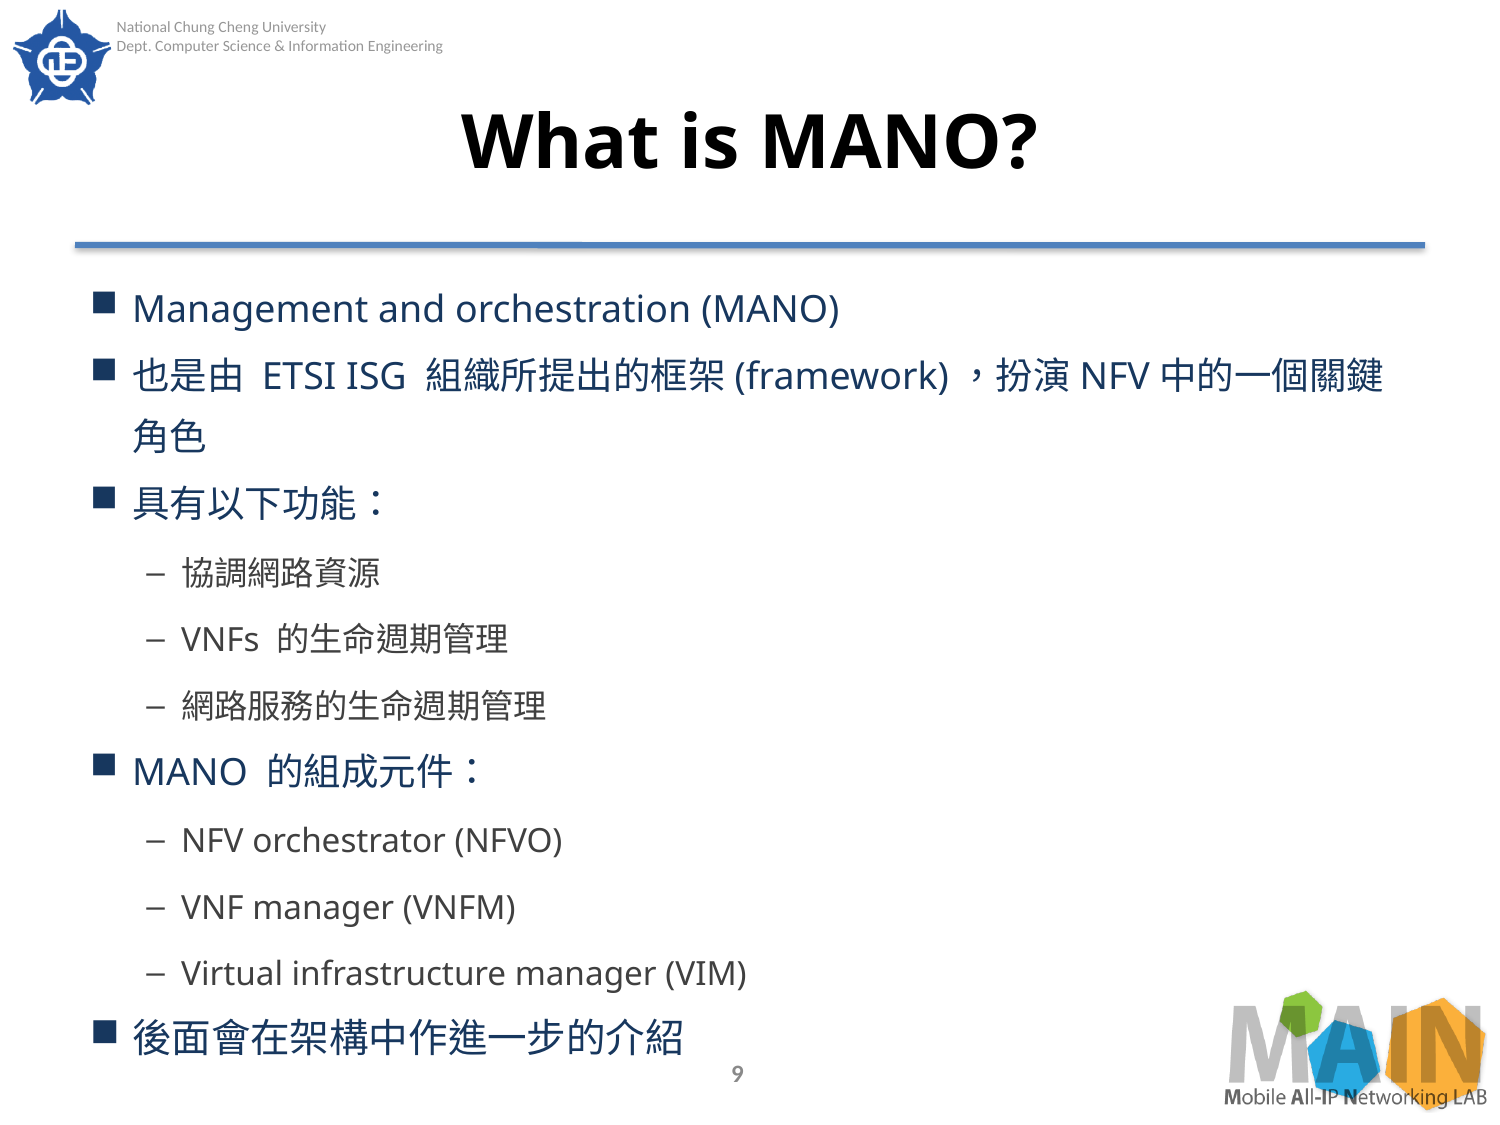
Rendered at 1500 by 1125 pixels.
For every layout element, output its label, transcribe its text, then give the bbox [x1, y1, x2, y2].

list Management and orchestration (MANO) 也是由 ETSI ISG 組織所提出的框架(framework)，扮演NFV中的一個關鍵角色 具有以下功能： 協調網路資源 VNFs 的生命週期管理 網路服務的生命週期管理 MANO 的組成元件： NFV orchestrator (NFVO) VNF manager (VNFM) Virtual infrastructure manager (VIM) 後面會在架構中作進一步的介紹 [75, 262, 1425, 1005]
title What is MANO? [75, 45, 1425, 233]
picture [1074, 987, 1488, 1113]
slide_number 9 [562, 1042, 913, 1103]
picture [0, 0, 124, 113]
